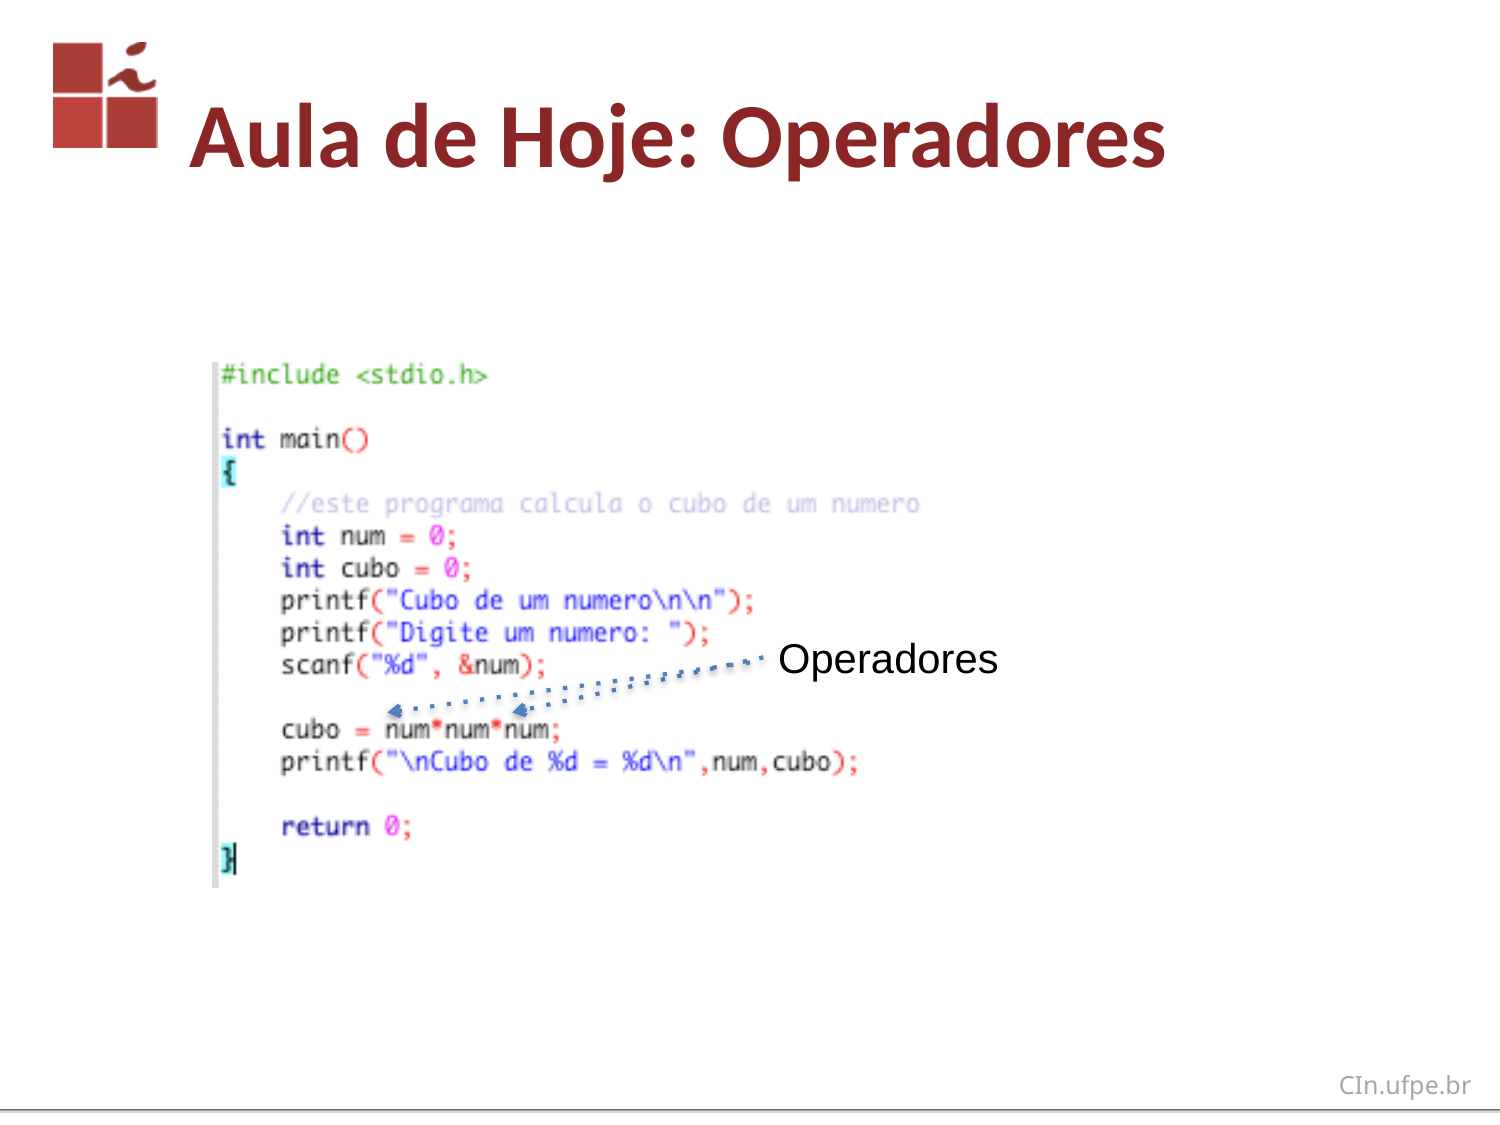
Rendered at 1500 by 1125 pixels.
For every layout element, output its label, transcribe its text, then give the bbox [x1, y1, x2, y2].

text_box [512, 657, 763, 713]
picture [212, 362, 936, 888]
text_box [387, 662, 751, 713]
picture [0, 1109, 1500, 1113]
title Aula de Hoje: Operadores [174, 37, 1451, 226]
picture [53, 42, 158, 148]
text_box Operadores [940, 624, 1014, 690]
